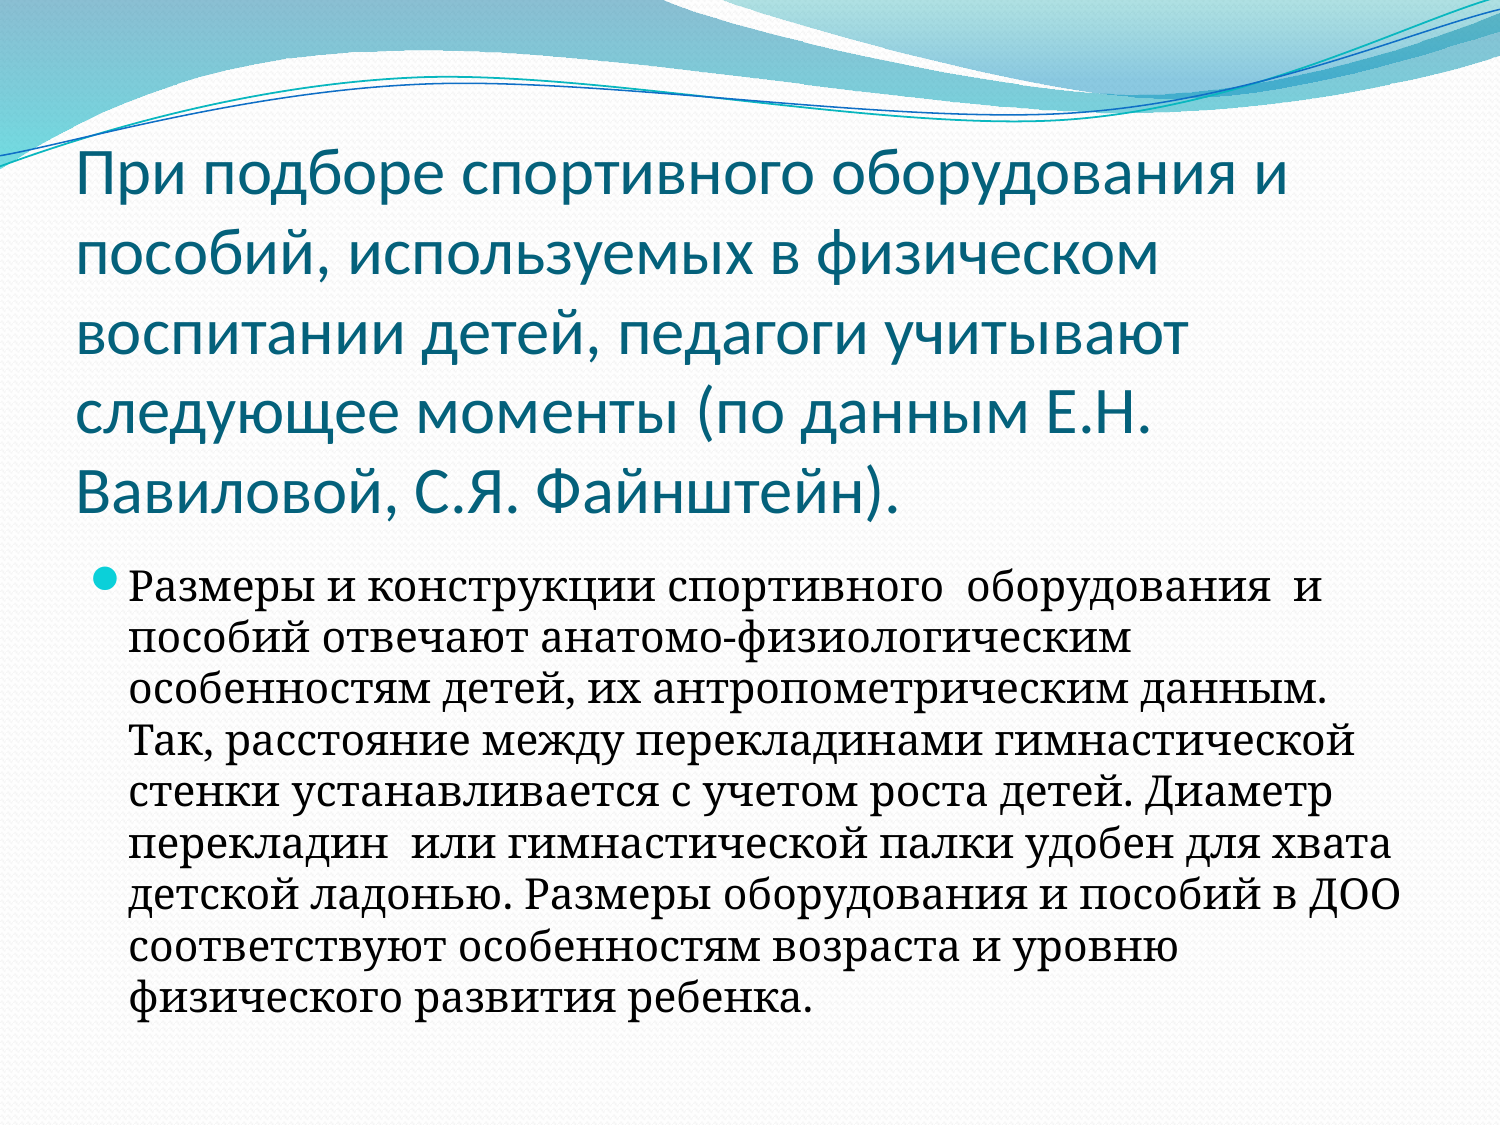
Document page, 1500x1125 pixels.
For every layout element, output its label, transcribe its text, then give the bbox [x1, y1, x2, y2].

title При подборе спортивного оборудования и пособий, используемых в физическом воспитании детей, педагоги учитывают следующее моменты (по данным Е.Н. Вавиловой, С.Я. Файнштейн). [75, 115, 1425, 528]
list Размеры и конструкции спортивного оборудования и пособий отвечают анатомо-физиологическим особенностям детей, их антропометрическим данным. Так, расстояние между перекладинами гимнастической стенки устанавливается с учетом роста детей. Диаметр перекладин или гимнастической палки удобен для хвата детской ладонью. Размеры оборудования и пособий в ДОО соответствуют особенностям возраста и уровню физического развития ребенка. [75, 550, 1425, 1038]
